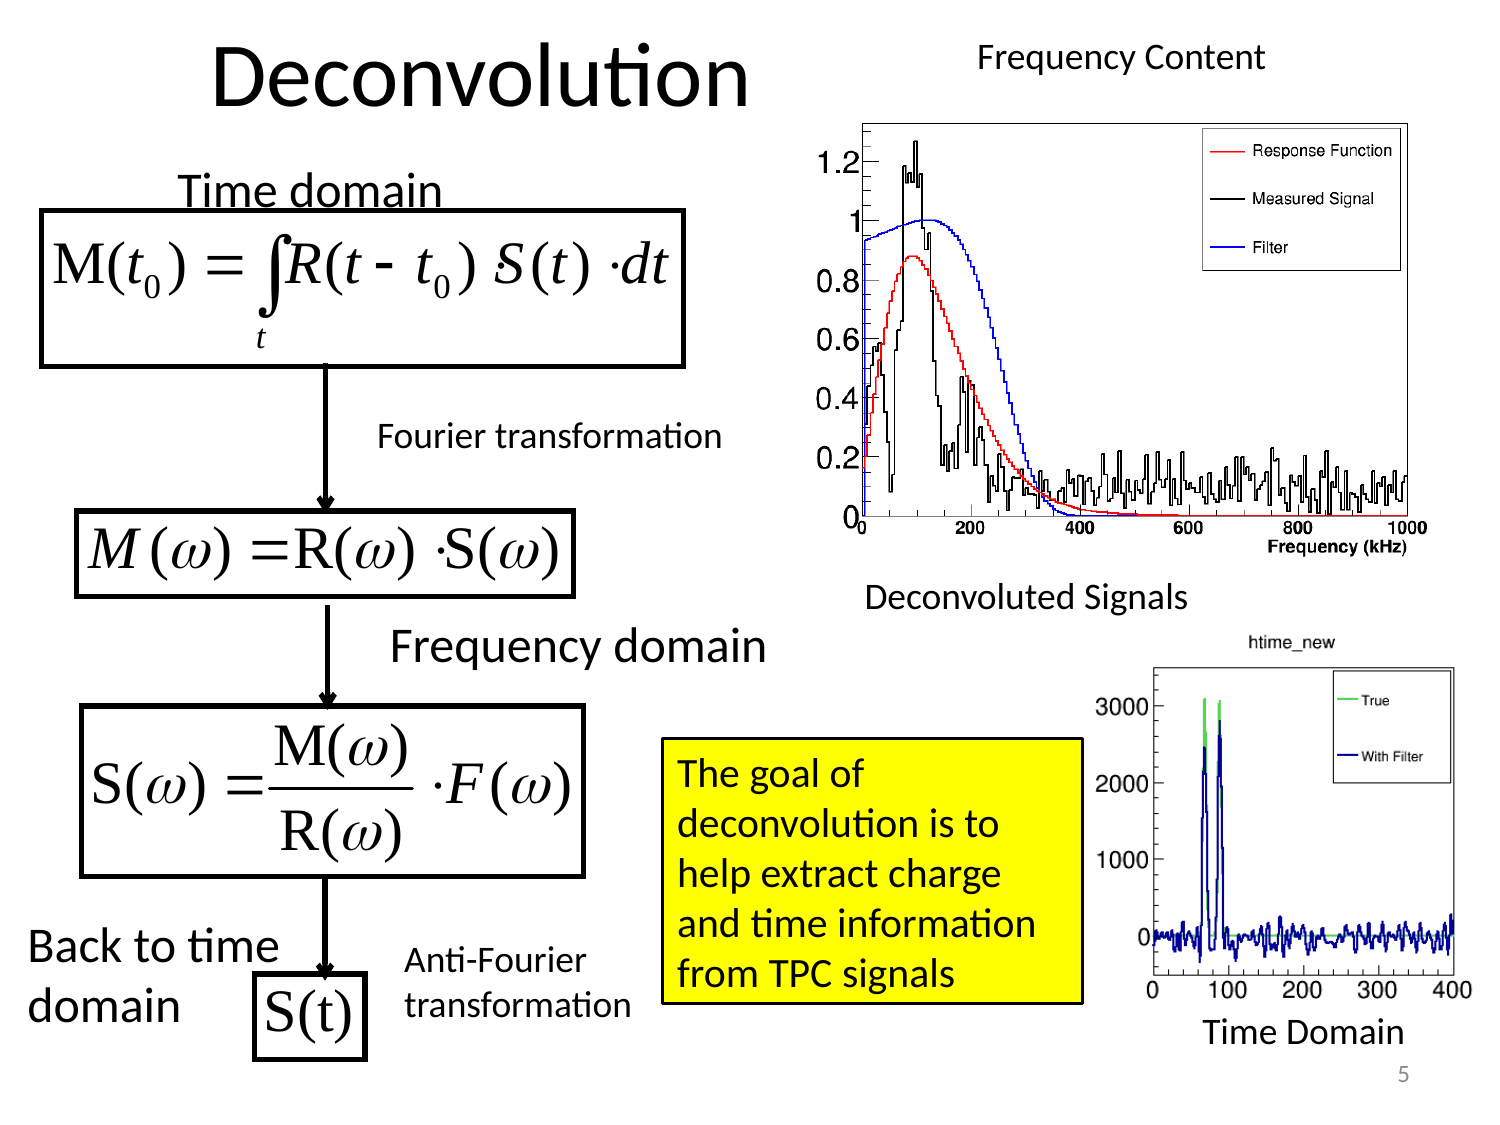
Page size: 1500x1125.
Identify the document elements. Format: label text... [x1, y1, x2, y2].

text_box Frequency Content [962, 24, 1338, 73]
text_box The goal of deconvolution is to help extract charge and time information from TPC signals [662, 738, 1077, 1004]
text_box Frequency domain [375, 604, 788, 680]
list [43, 212, 682, 364]
text_box Back to time domain [329, 905, 525, 1040]
picture [794, 74, 1476, 565]
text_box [78, 513, 572, 594]
text_box Anti-Fourier transformation [389, 927, 996, 1033]
title Deconvolution [75, 2, 888, 138]
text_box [84, 708, 582, 875]
text_box Fourier transformation [362, 403, 750, 464]
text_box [256, 976, 363, 1057]
picture [1082, 624, 1500, 1019]
text_box Deconvoluted Signals [849, 574, 1450, 625]
text_box Back to time domain [12, 905, 320, 1040]
text_box Time domain [162, 149, 575, 211]
text_box Time Domain [1187, 1025, 1500, 1060]
slide_number 5 [1074, 1042, 1425, 1103]
